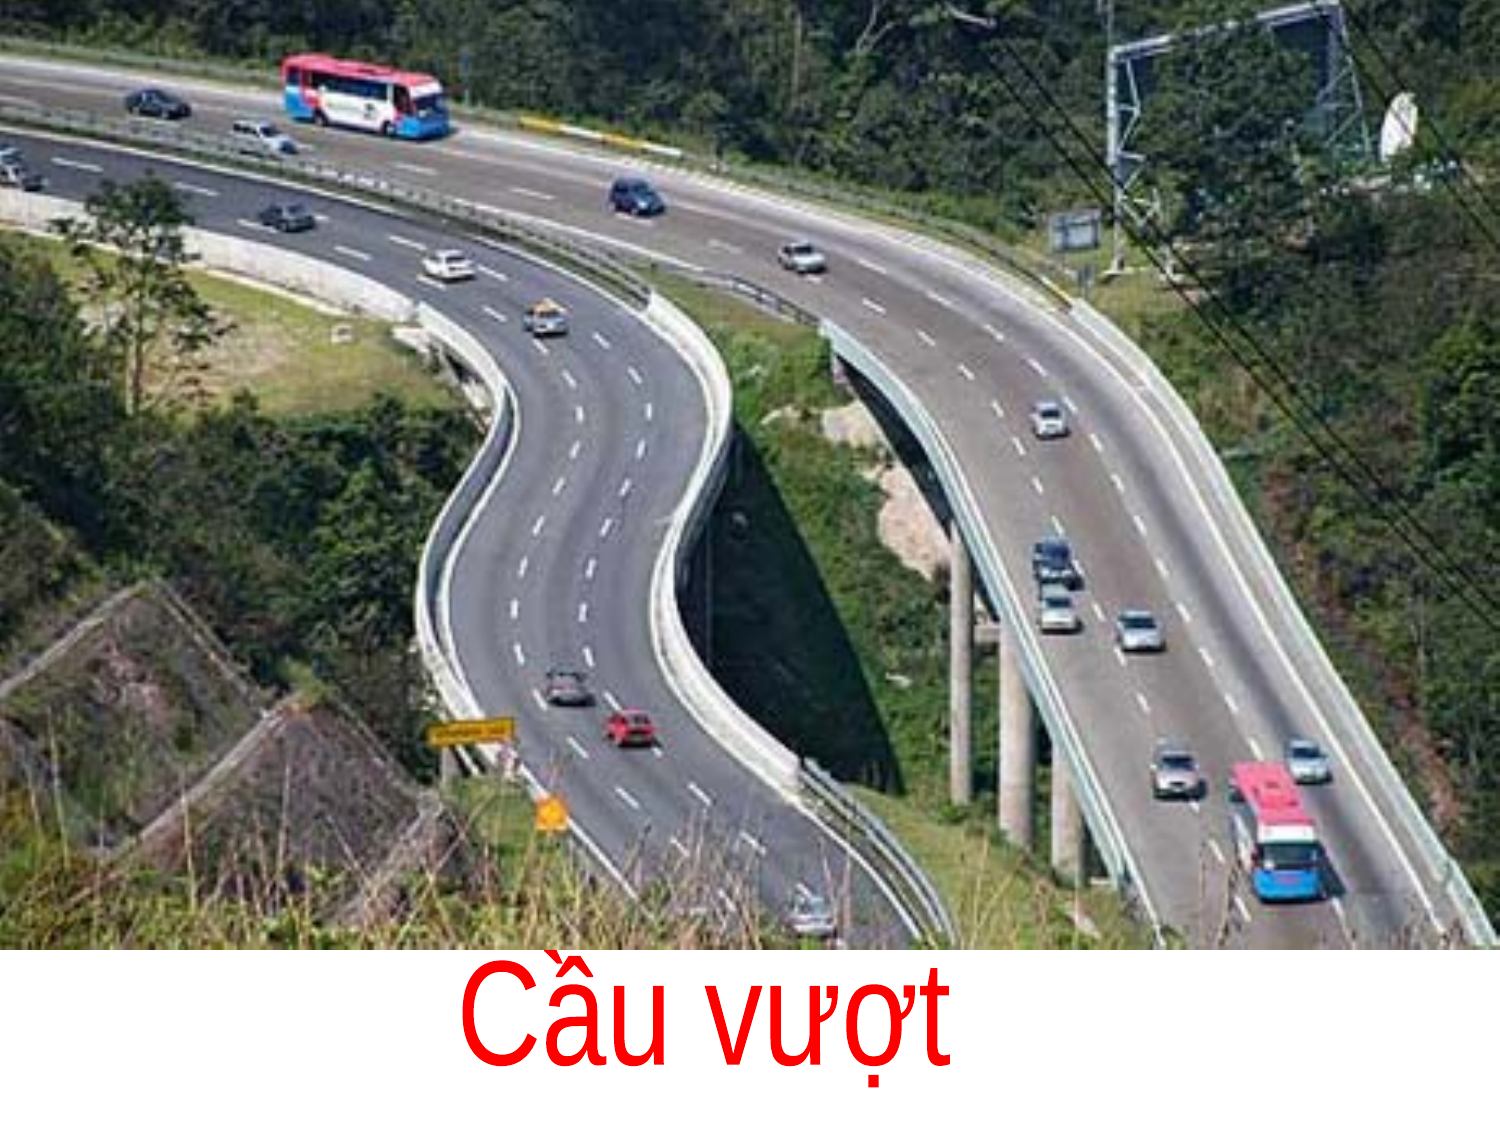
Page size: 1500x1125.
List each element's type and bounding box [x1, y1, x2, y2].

picture [0, 0, 1500, 951]
